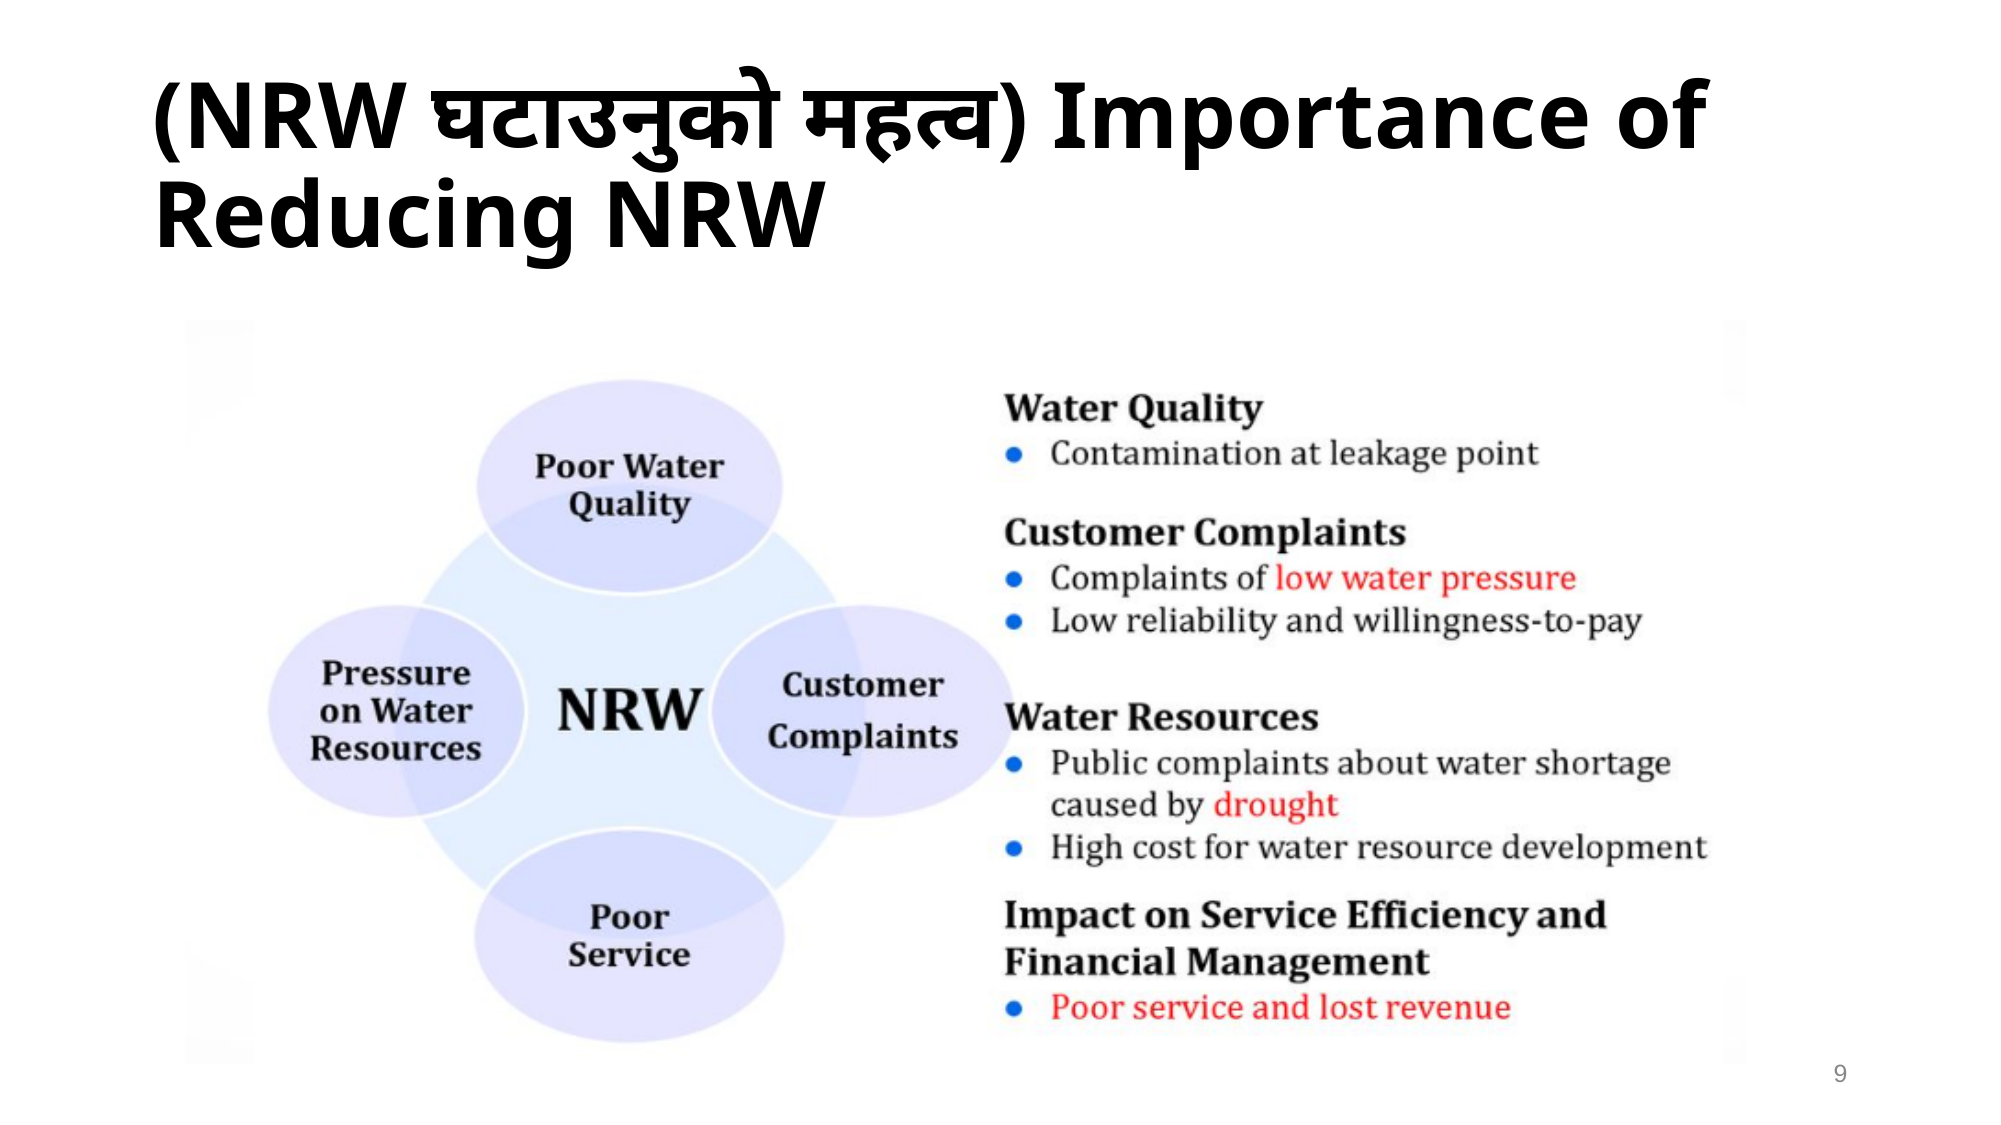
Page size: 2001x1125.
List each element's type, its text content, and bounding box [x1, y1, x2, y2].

picture [184, 320, 1746, 1064]
slide_number 9 [1412, 1042, 1863, 1103]
title (NRW घटाउनुको महत्व) Importance of Reducing NRW [137, 59, 1863, 278]
